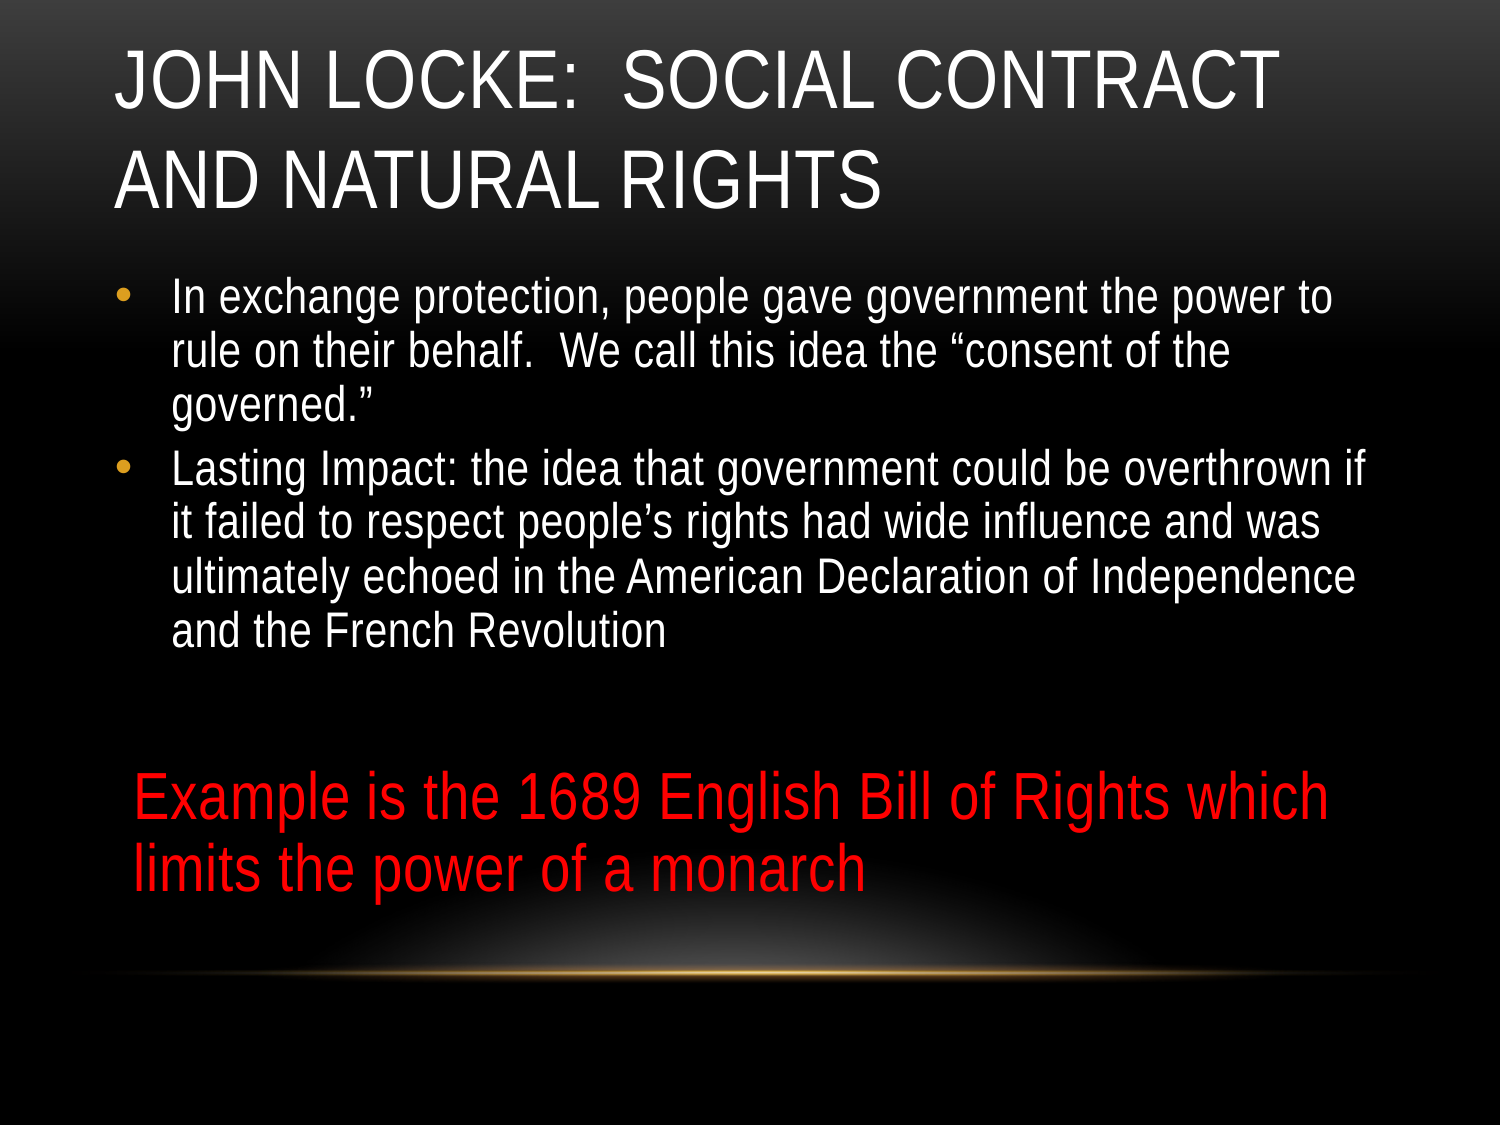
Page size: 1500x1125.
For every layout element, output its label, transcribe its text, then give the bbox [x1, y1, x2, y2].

list In exchange protection, people gave government the power to rule on their behalf. We call this idea the “consent of the governed.” Lasting Impact: the idea that government could be overthrown if it failed to respect people’s rights had wide influence and was ultimately echoed in the American Declaration of Independence and the French Revolution Example is the 1689 English Bill of Rights which limits the power of a monarch [99, 262, 1400, 1005]
title John Locke: Social Contract and Natural Rights [99, 45, 1400, 233]
picture [0, 0, 1500, 1125]
